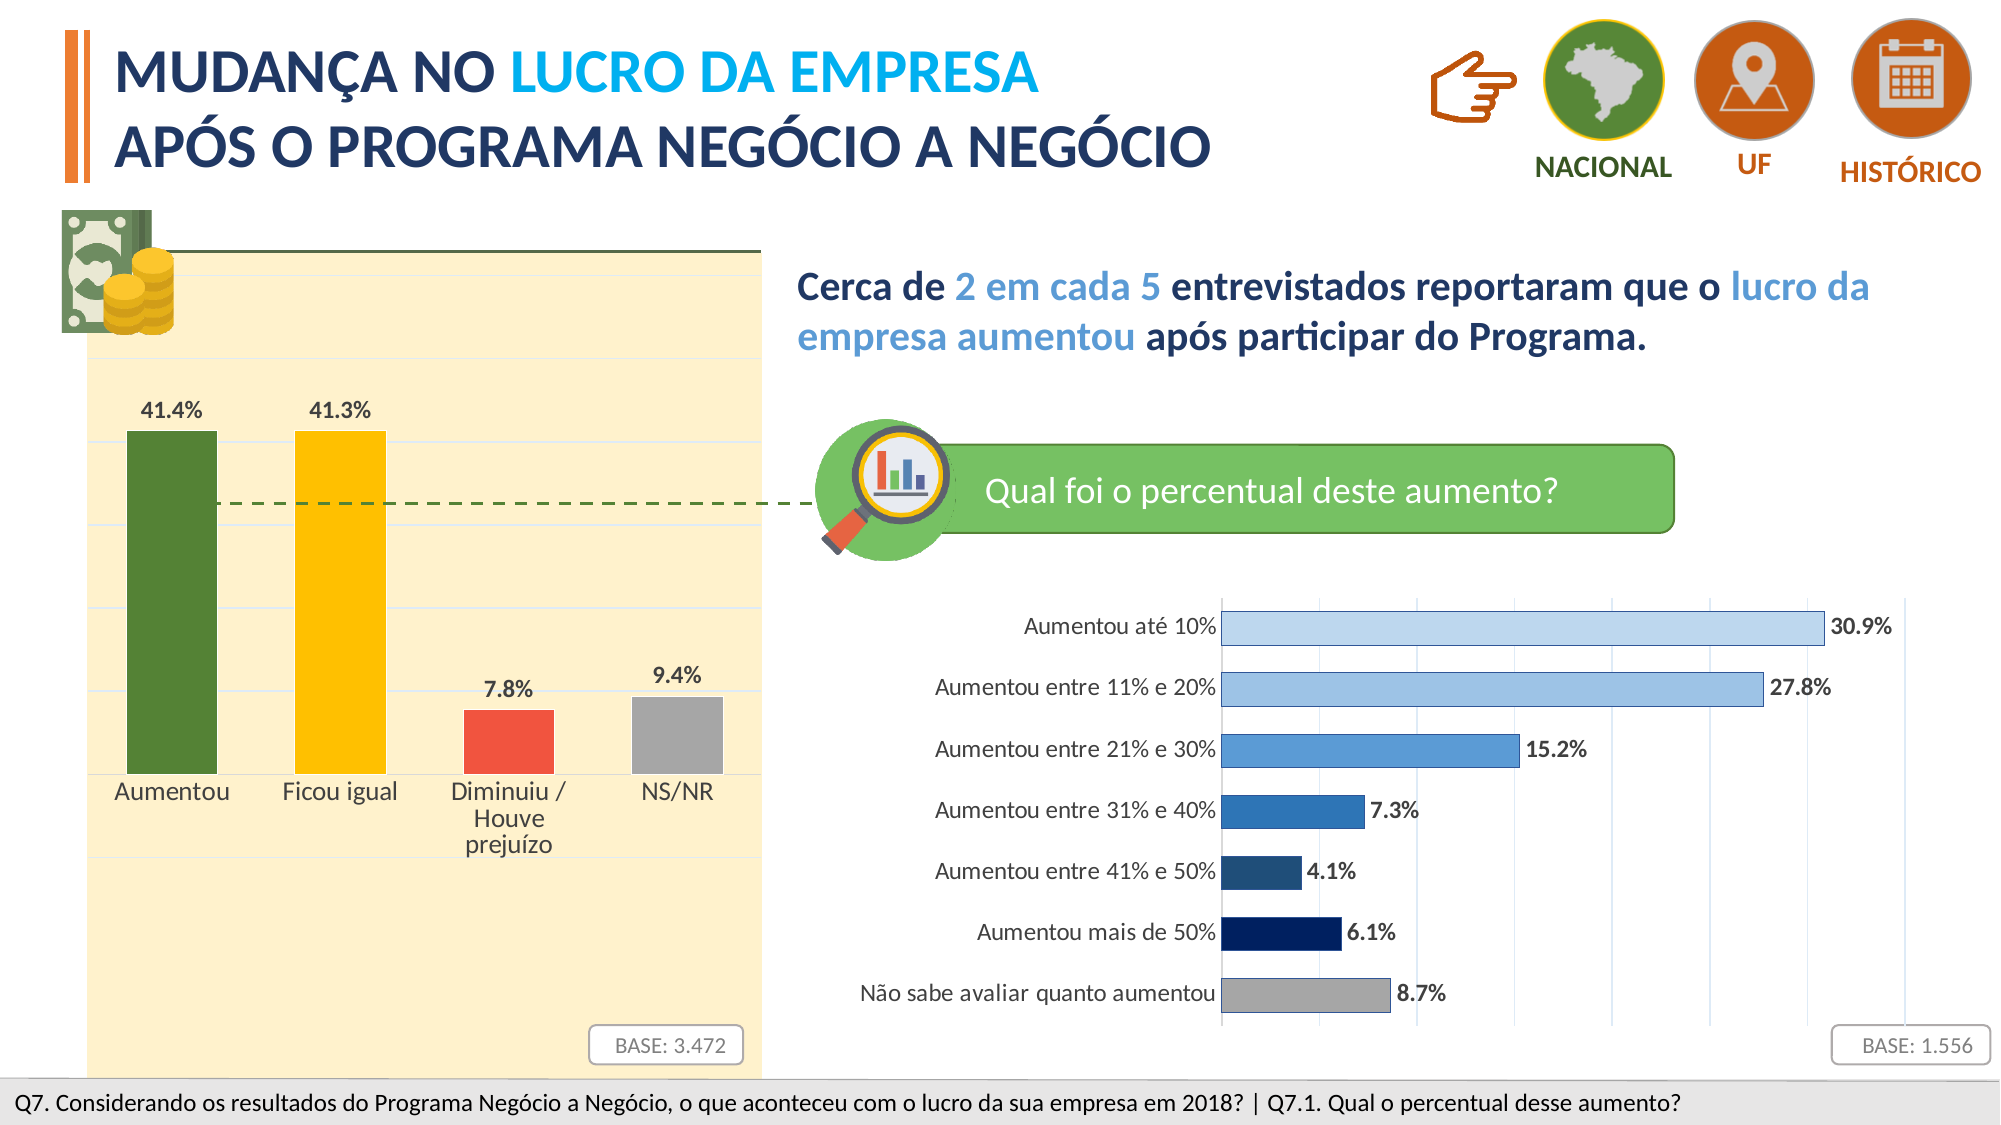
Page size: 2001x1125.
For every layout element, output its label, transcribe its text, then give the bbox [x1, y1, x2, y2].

text_box MUDANÇA NO LUCRO DA EMPRESA APÓS O PROGRAMA NEGÓCIO A NEGÓCIO [100, 23, 1381, 188]
text_box NACIONAL [1511, 139, 1696, 192]
text_box [86, 336, 763, 1078]
chart [795, 574, 2000, 1051]
picture [1541, 17, 1667, 143]
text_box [0, 1078, 2000, 1125]
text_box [815, 419, 1675, 561]
text_box BASE: 1.556 [1830, 1051, 1992, 1066]
picture [1694, 20, 1815, 141]
picture [55, 210, 180, 336]
text_box Cerca de 2 em cada 5 entrevistados reportaram que o lucro da empresa aumentou após participar do Programa. [782, 251, 1917, 367]
text_box UF [1662, 136, 1847, 189]
picture [1431, 44, 1517, 130]
chart [87, 252, 771, 984]
picture [1850, 18, 1972, 139]
text_box BASE: 3.472 [588, 1024, 745, 1066]
text_box HISTÓRICO [1818, 143, 2000, 196]
